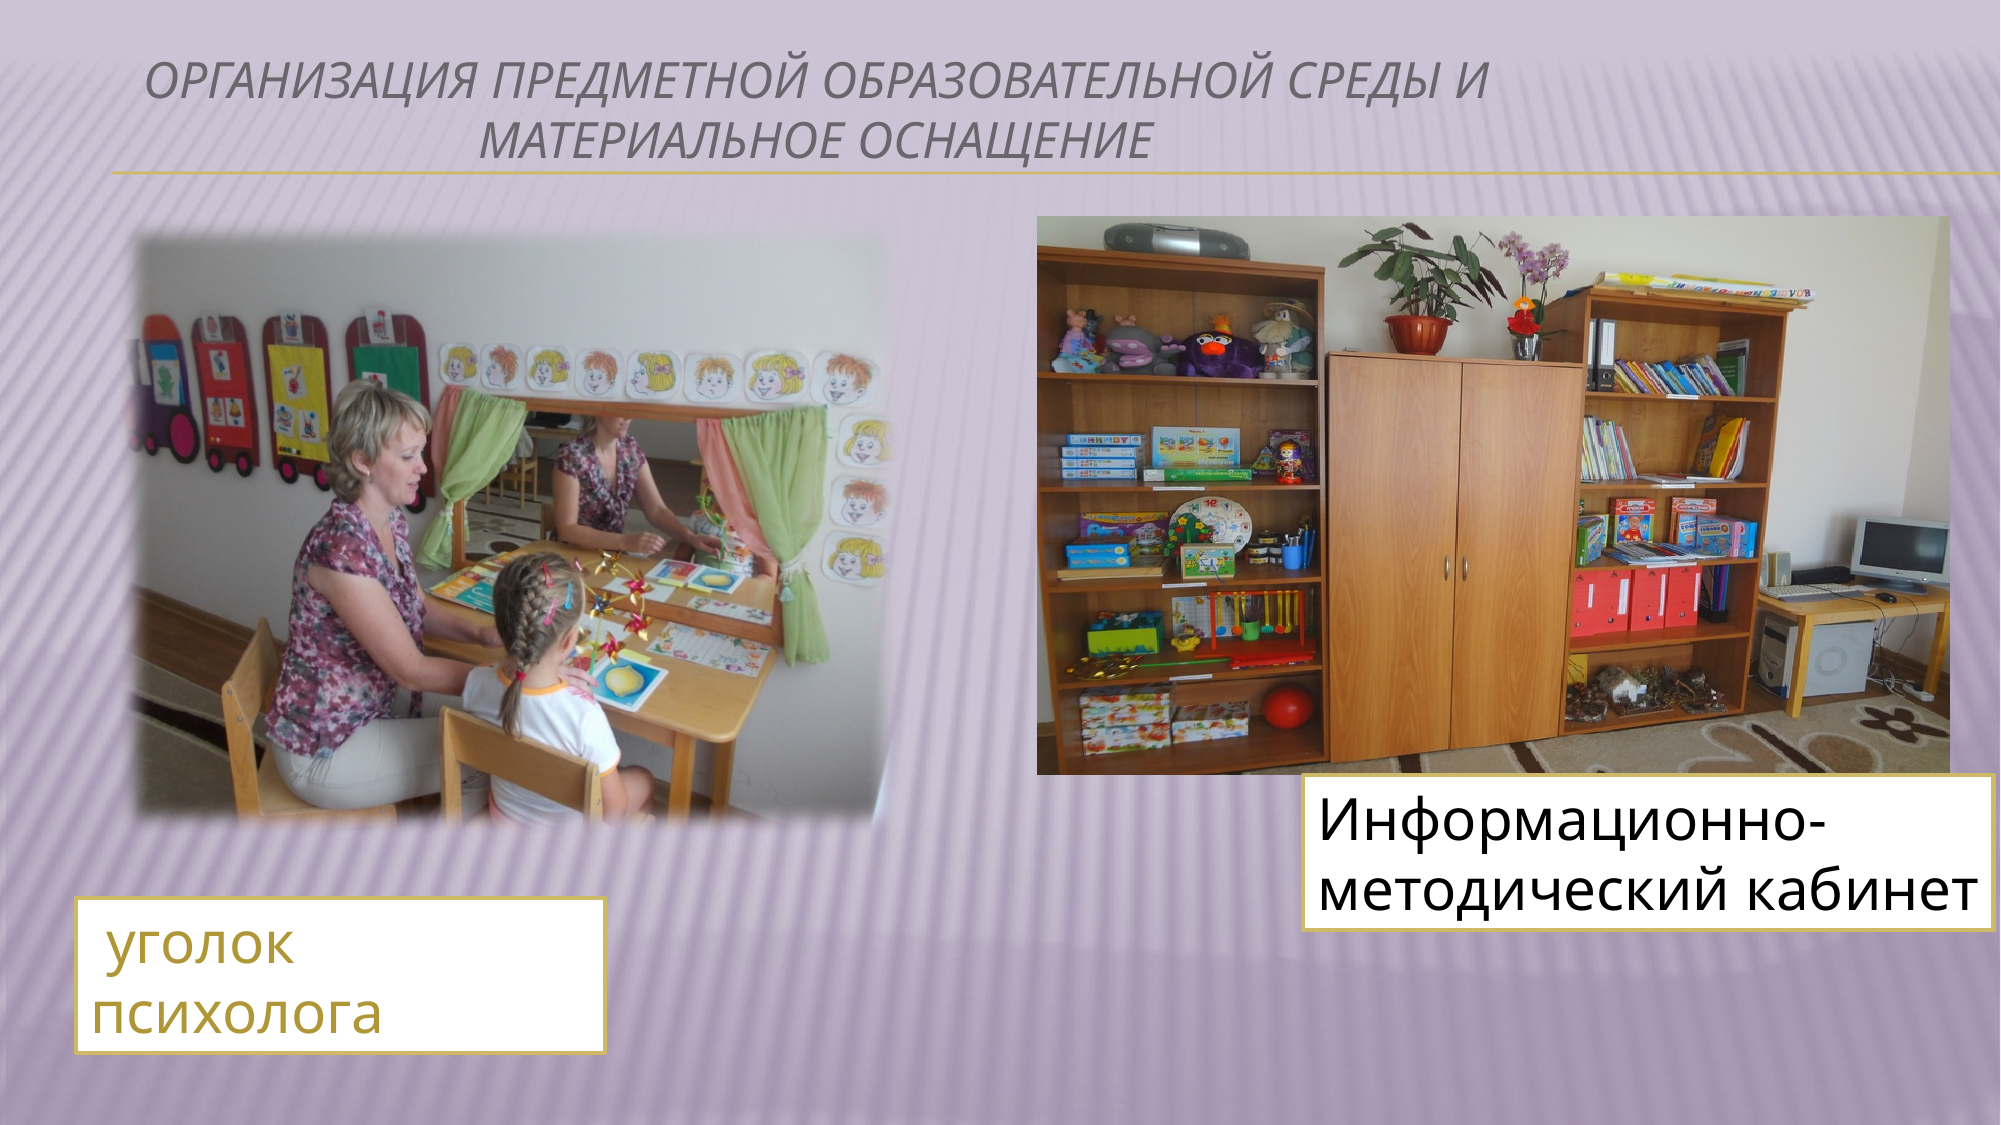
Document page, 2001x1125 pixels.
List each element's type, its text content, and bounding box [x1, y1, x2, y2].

picture [117, 216, 901, 836]
text_box уголок психолога [74, 896, 607, 1055]
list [1037, 216, 1950, 776]
text_box Информационно- методический кабинет [1301, 773, 1996, 932]
title Организация предметной образовательной среды и материальное оснащение [111, 33, 1522, 184]
